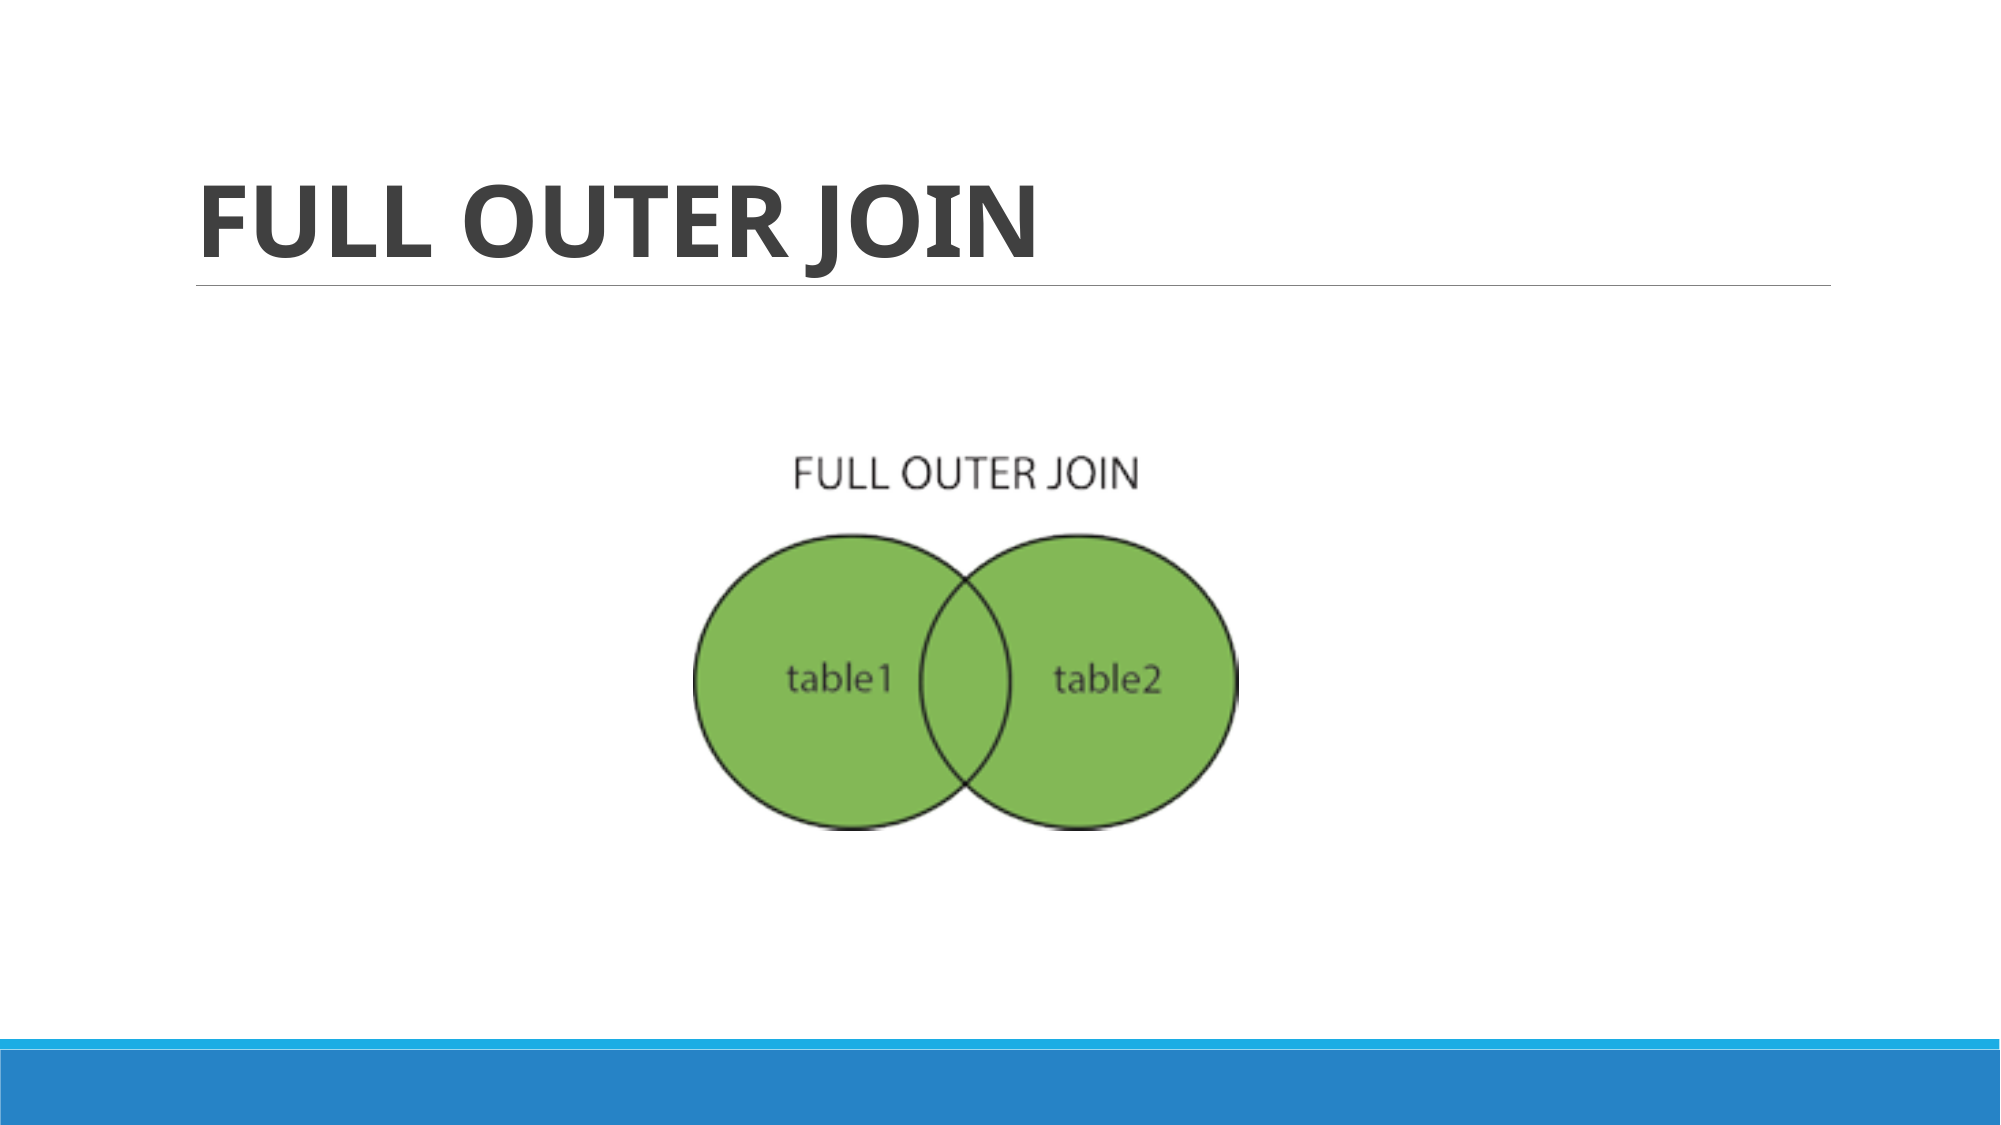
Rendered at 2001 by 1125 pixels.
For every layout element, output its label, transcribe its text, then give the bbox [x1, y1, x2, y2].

picture [693, 434, 1240, 831]
title FULL OUTER JOIN [180, 47, 1830, 285]
